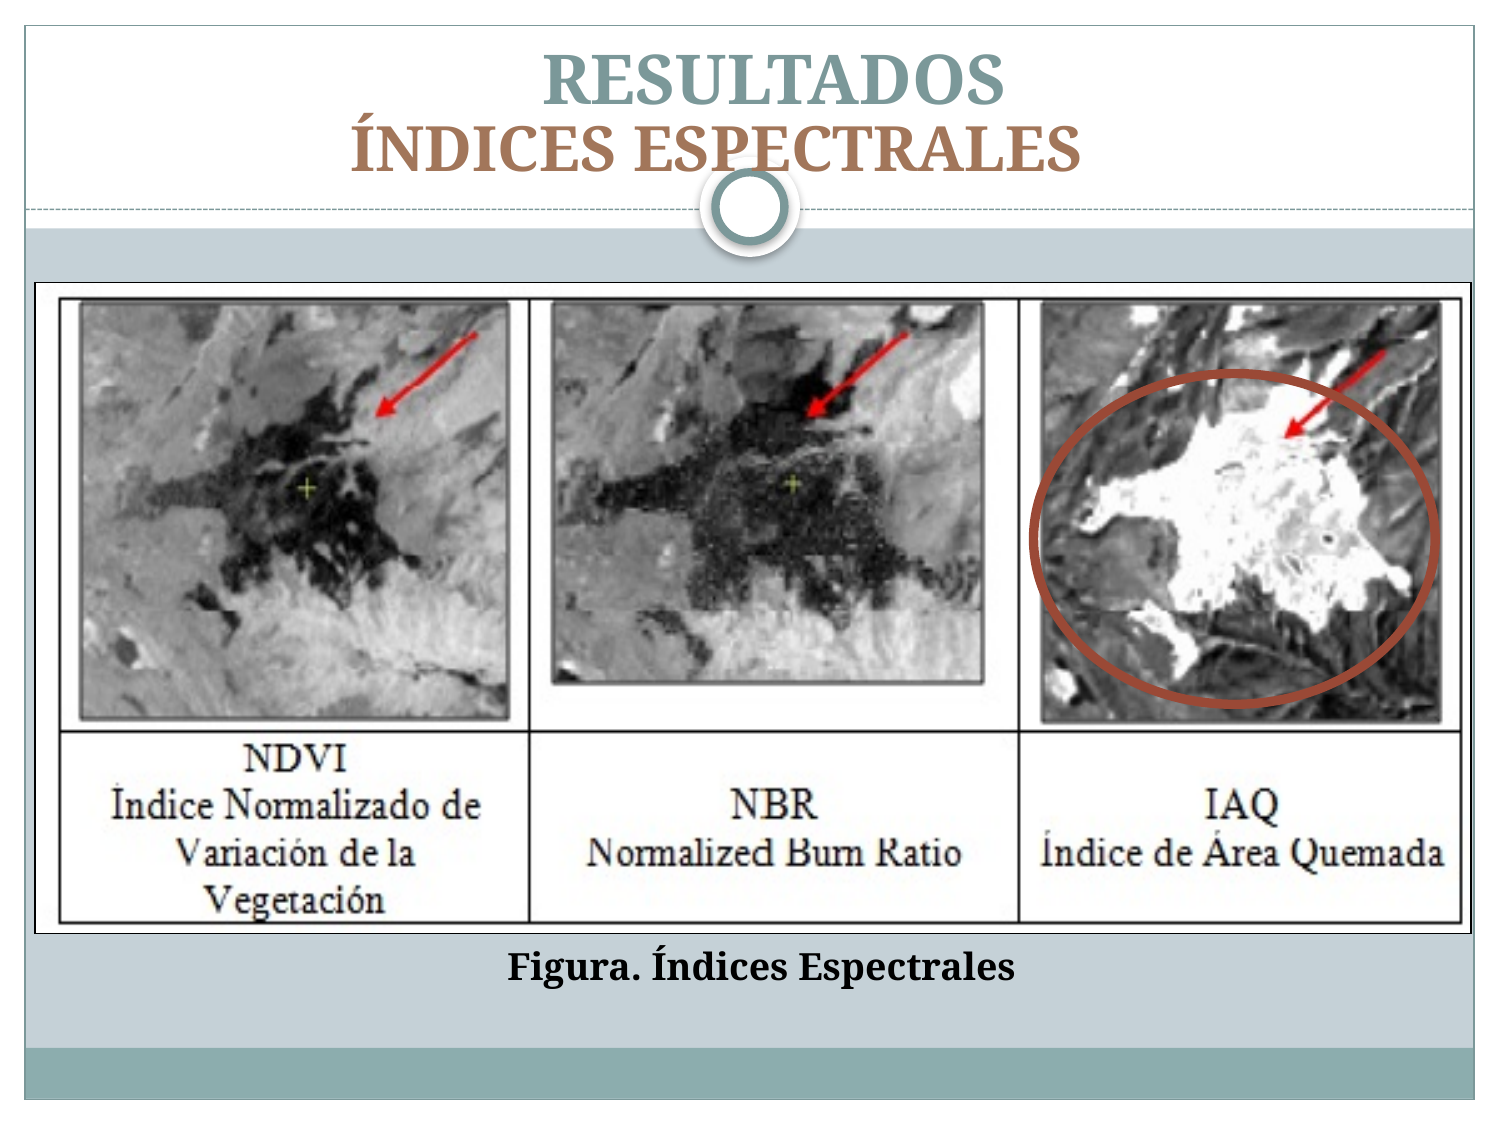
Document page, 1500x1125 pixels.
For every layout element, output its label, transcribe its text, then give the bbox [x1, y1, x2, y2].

title RESULTADOS [49, 0, 1500, 126]
text_box Figura. Índices Espectrales [147, 943, 1376, 996]
text_box Índices espectrales [335, 101, 1099, 192]
picture [35, 282, 1471, 934]
